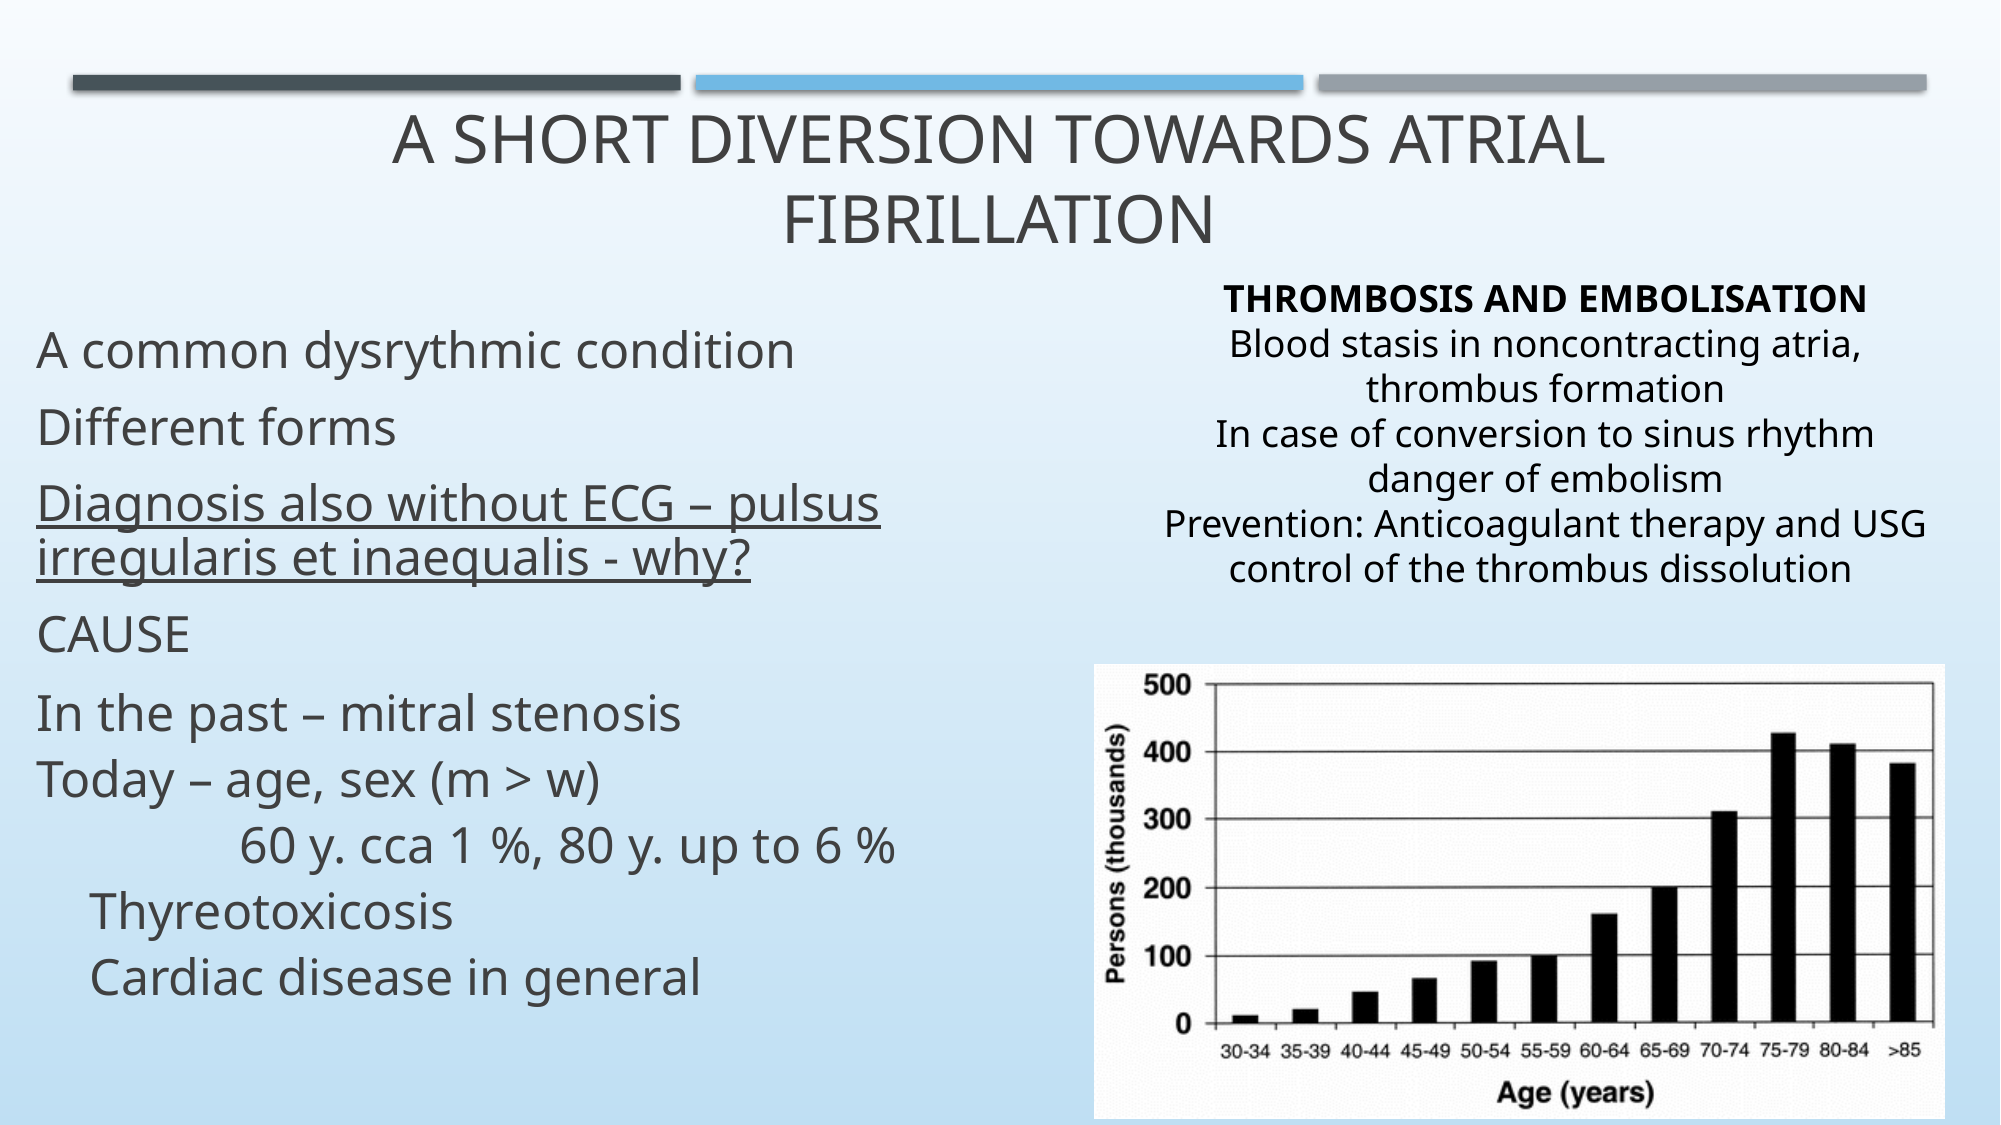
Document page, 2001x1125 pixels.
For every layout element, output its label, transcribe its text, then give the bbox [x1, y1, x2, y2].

title A short diversion towards atrial fibrillation [324, 13, 1675, 265]
list A common dysrythmic condition Different forms Diagnosis also without ECG – pulsus irregularis et inaequalis - why? CAUSE In the past – mitral stenosis Today – age, sex (m > w) 60 y. cca 1 %, 80 y. up to 6 % Thyreotoxicosis Cardiac disease in general [21, 293, 1074, 1038]
text_box THROMBOSIS AND EMBOLISATION Blood stasis in noncontracting atria, thrombus formation In case of conversion to sinus rhythm danger of embolism Prevention: Anticoagulant therapy and USG control of the thrombus dissolution [1136, 267, 1956, 598]
picture [1093, 664, 1946, 1119]
